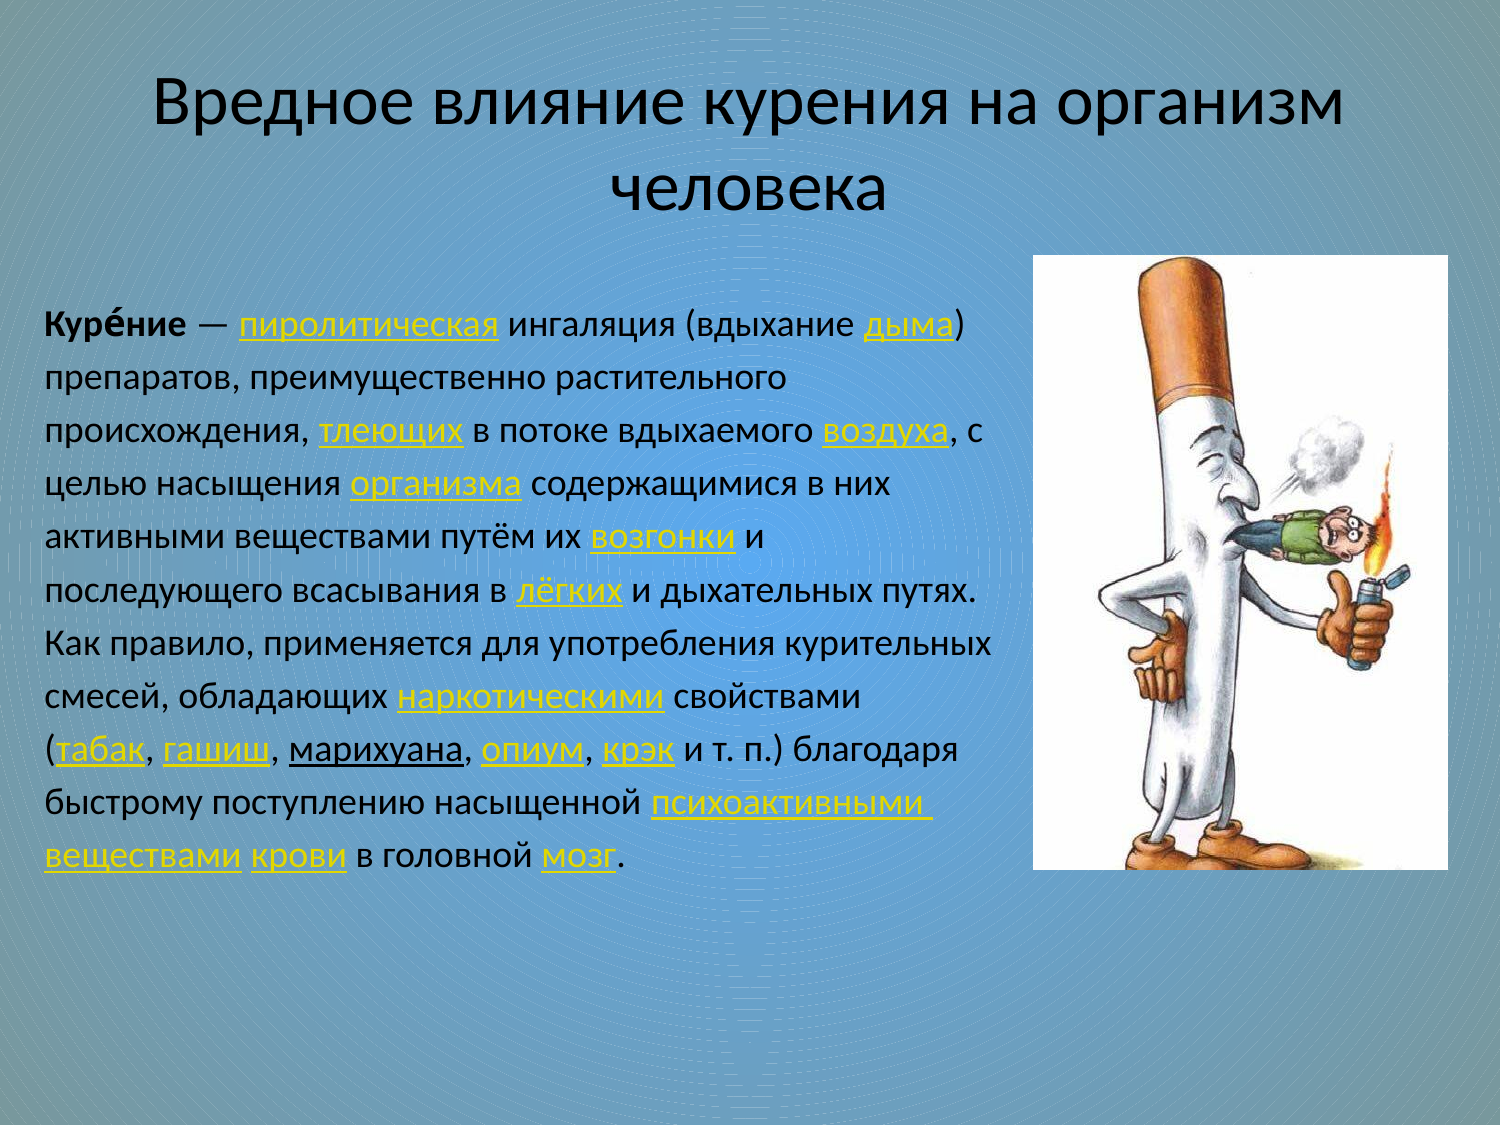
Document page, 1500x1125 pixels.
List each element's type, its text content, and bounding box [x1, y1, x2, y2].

picture [1033, 255, 1448, 870]
list Куре́ние — пиролитическая ингаляция (вдыхание дыма) препаратов, преимущественно растительного происхождения, тлеющих в потоке вдыхаемого воздуха, с целью насыщения организма содержащимися в них активными веществами путём их возгонки и последующего всасывания в лёгких и дыхательных путях. Как правило, применяется для употребления курительных смесей, обладающих наркотическими свойствами (табак, гашиш, марихуана, опиум, крэк и т. п.) благодаря быстрому поступлению насыщенной психоактивными веществами крови в головной мозг. [29, 290, 1022, 894]
title Вредное влияние курения на организм человека [75, 45, 1425, 233]
